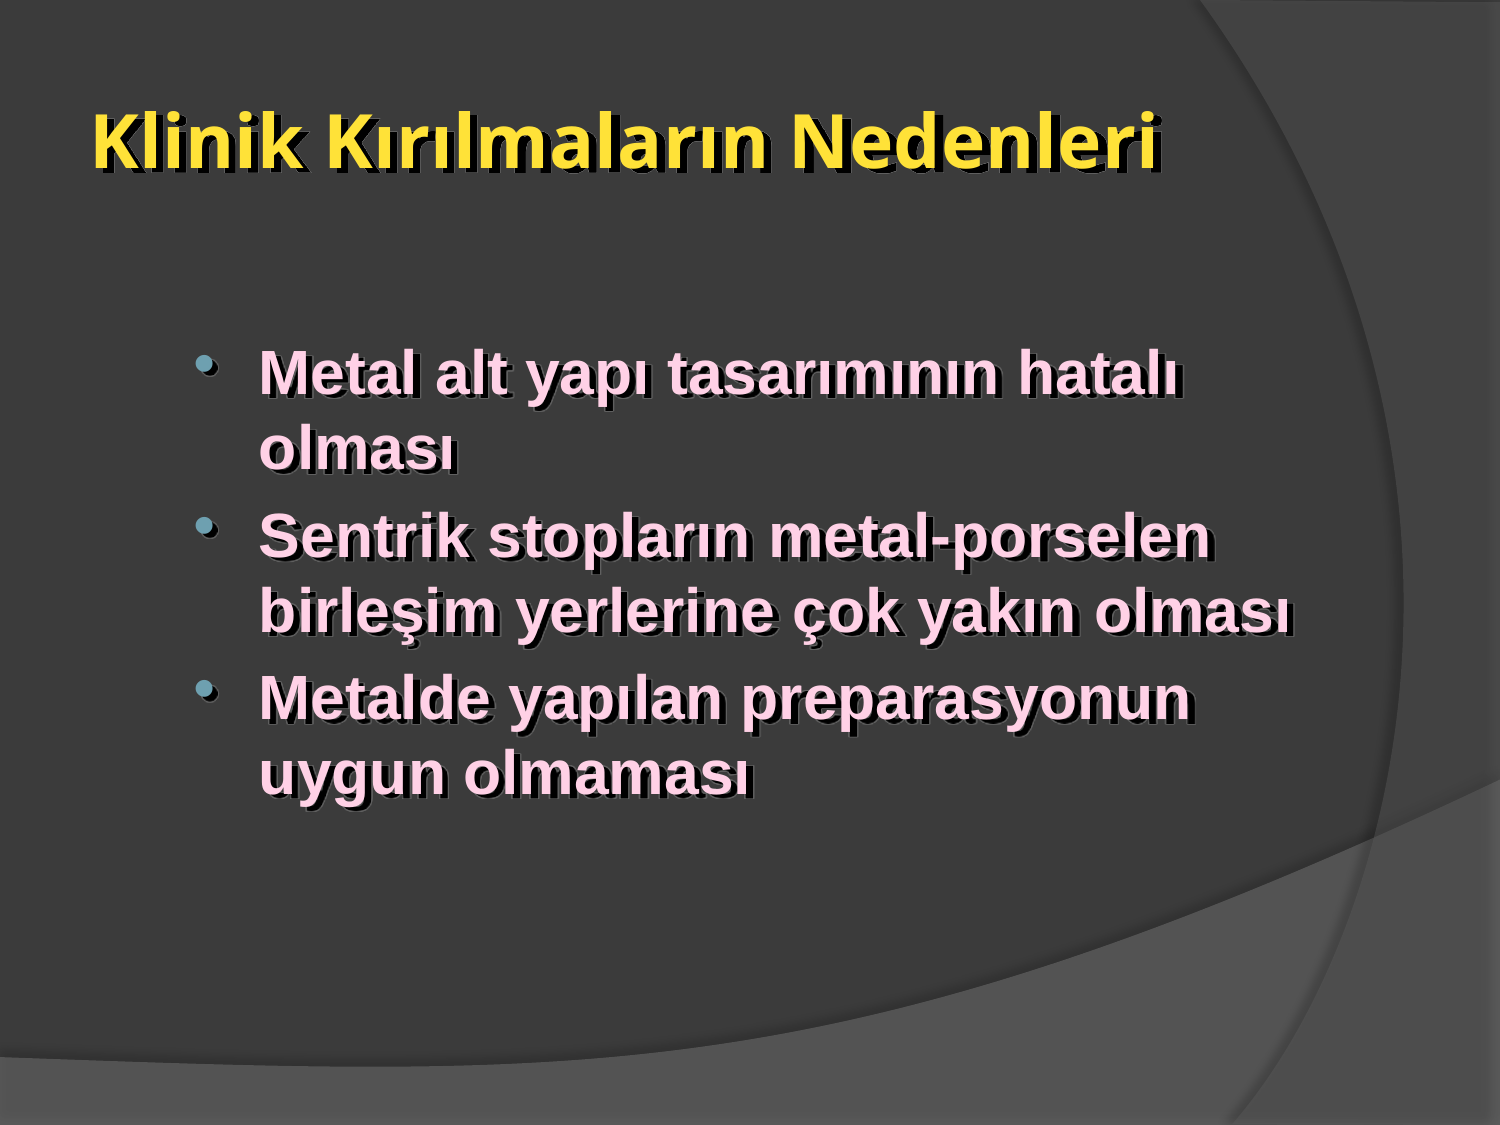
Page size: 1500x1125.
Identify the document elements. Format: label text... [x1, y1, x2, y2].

list Metal alt yapı tasarımının hatalı olması Sentrik stopların metal-porselen birleşim yerlerine çok yakın olması Metalde yapılan preparasyonun uygun olmaması [174, 324, 1400, 1000]
title Klinik Kırılmaların Nedenleri [75, 45, 1300, 233]
